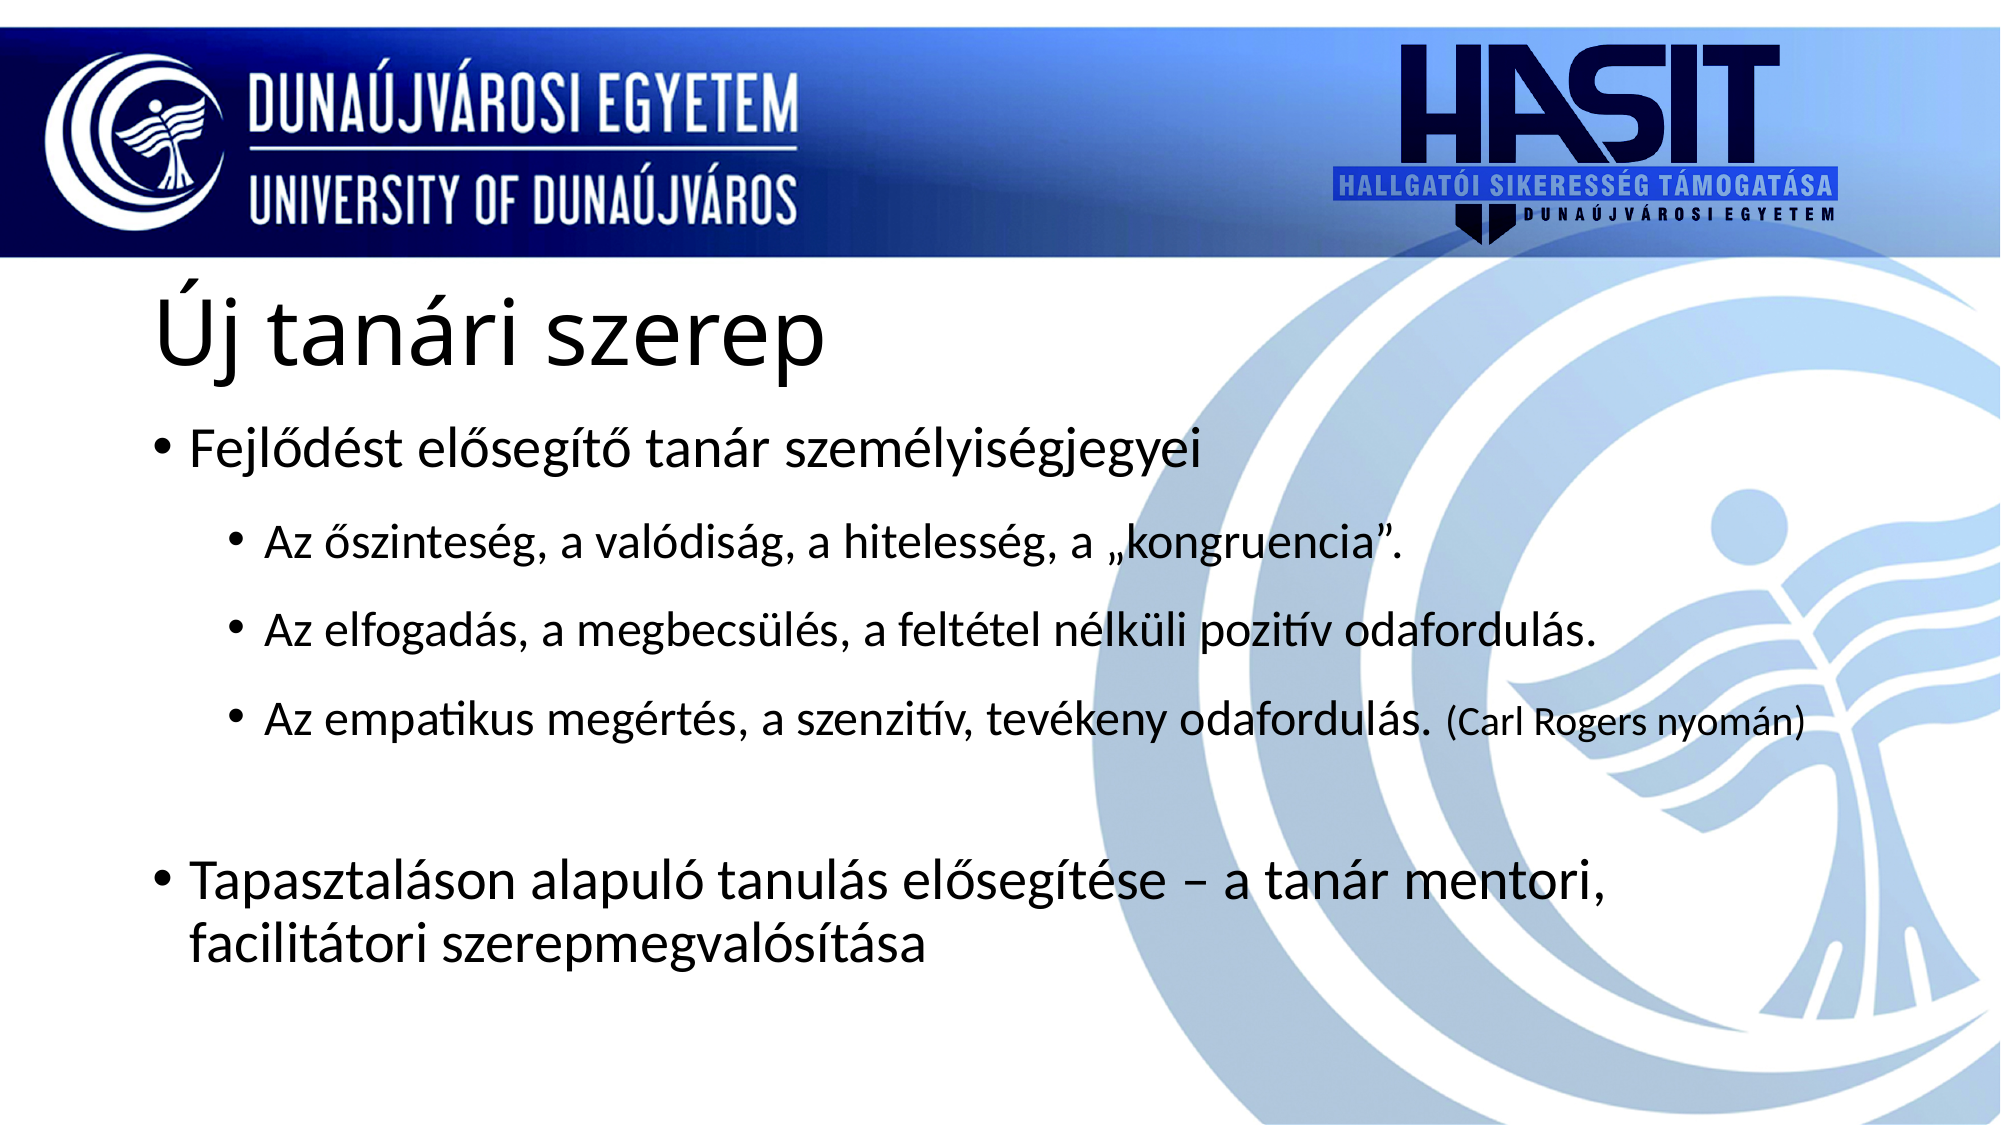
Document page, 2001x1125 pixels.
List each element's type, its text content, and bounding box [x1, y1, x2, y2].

title Új tanári szerep [137, 227, 1863, 409]
list Fejlődést elősegítő tanár személyiségjegyei Az őszinteség, a valódiság, a hitelesség, a „kongruencia”. Az elfogadás, a megbecsülés, a feltétel nélküli pozitív odafordulás. Az empatikus megértés, a szenzitív, tevékeny odafordulás. (Carl Rogers nyomán) Tapasztaláson alapuló tanulás elősegítése – a tanár mentori, facilitátori szerepmegvalósítása [137, 409, 1863, 1078]
picture [0, 0, 2001, 1125]
